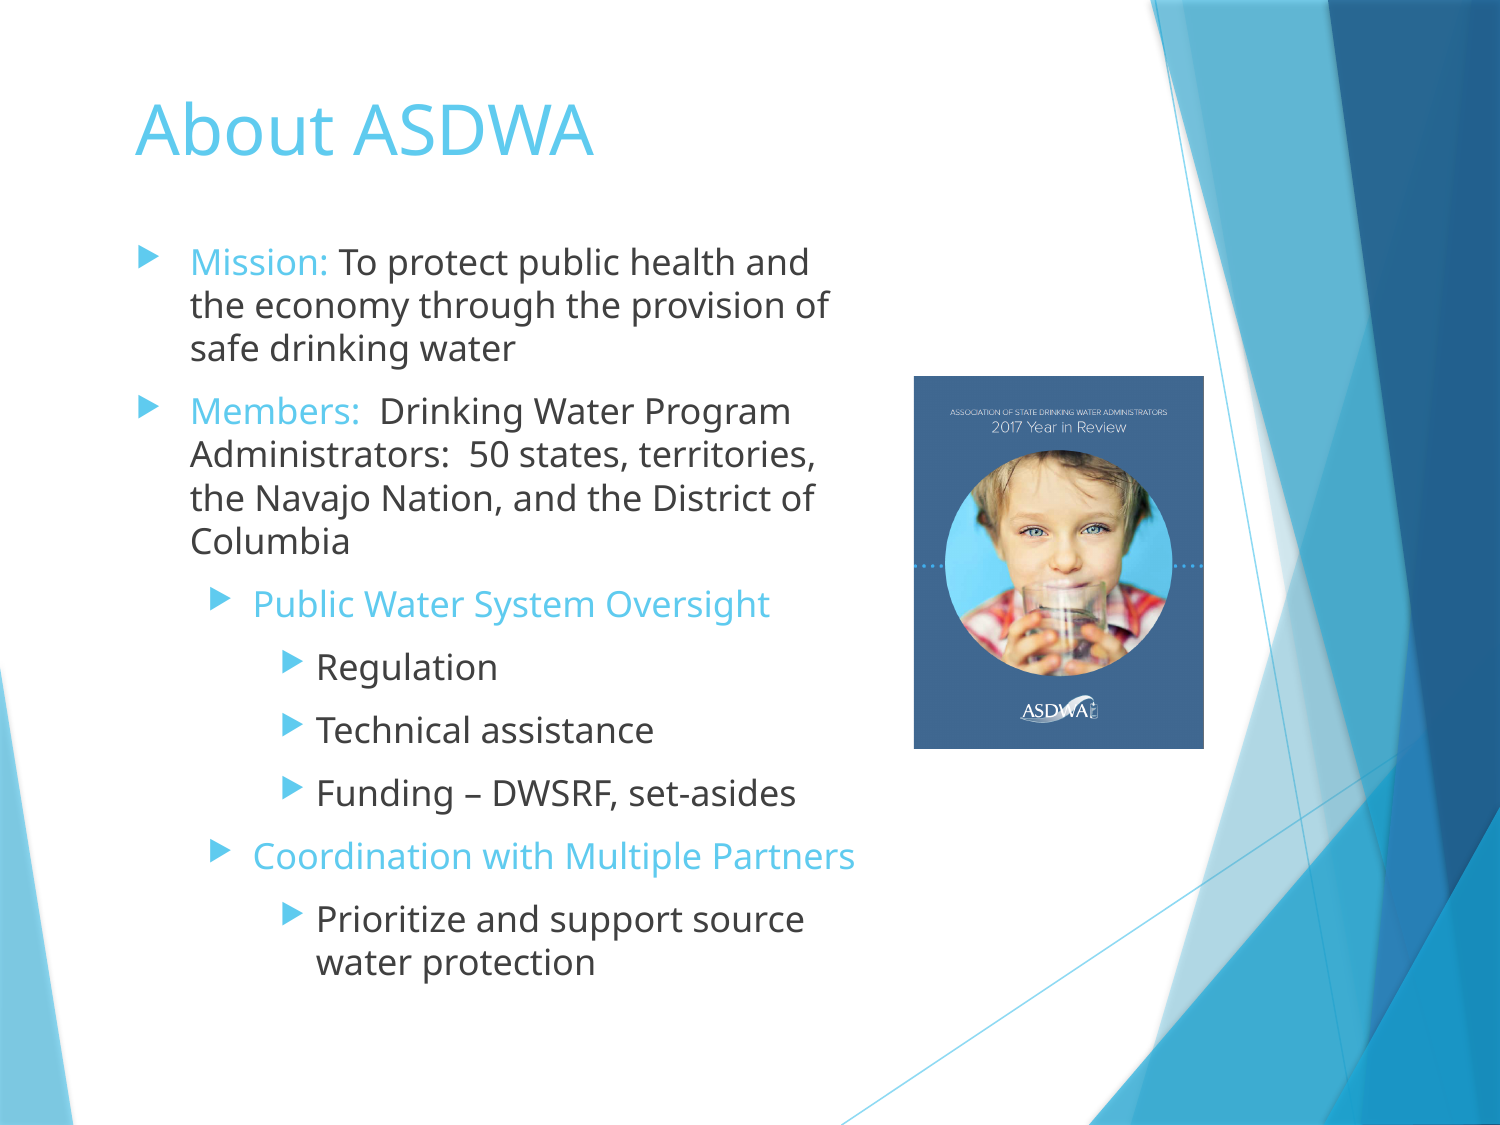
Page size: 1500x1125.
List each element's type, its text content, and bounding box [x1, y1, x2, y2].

title About ASDWA [120, 77, 914, 200]
list Mission: To protect public health and the economy through the provision of safe drinking water Members: Drinking Water Program Administrators: 50 states, territories, the Navajo Nation, and the District of Columbia Public Water System Oversight Regulation Technical assistance Funding – DWSRF, set-asides Coordination with Multiple Partners Prioritize and support source water protection [120, 232, 873, 1015]
picture [913, 376, 1205, 749]
